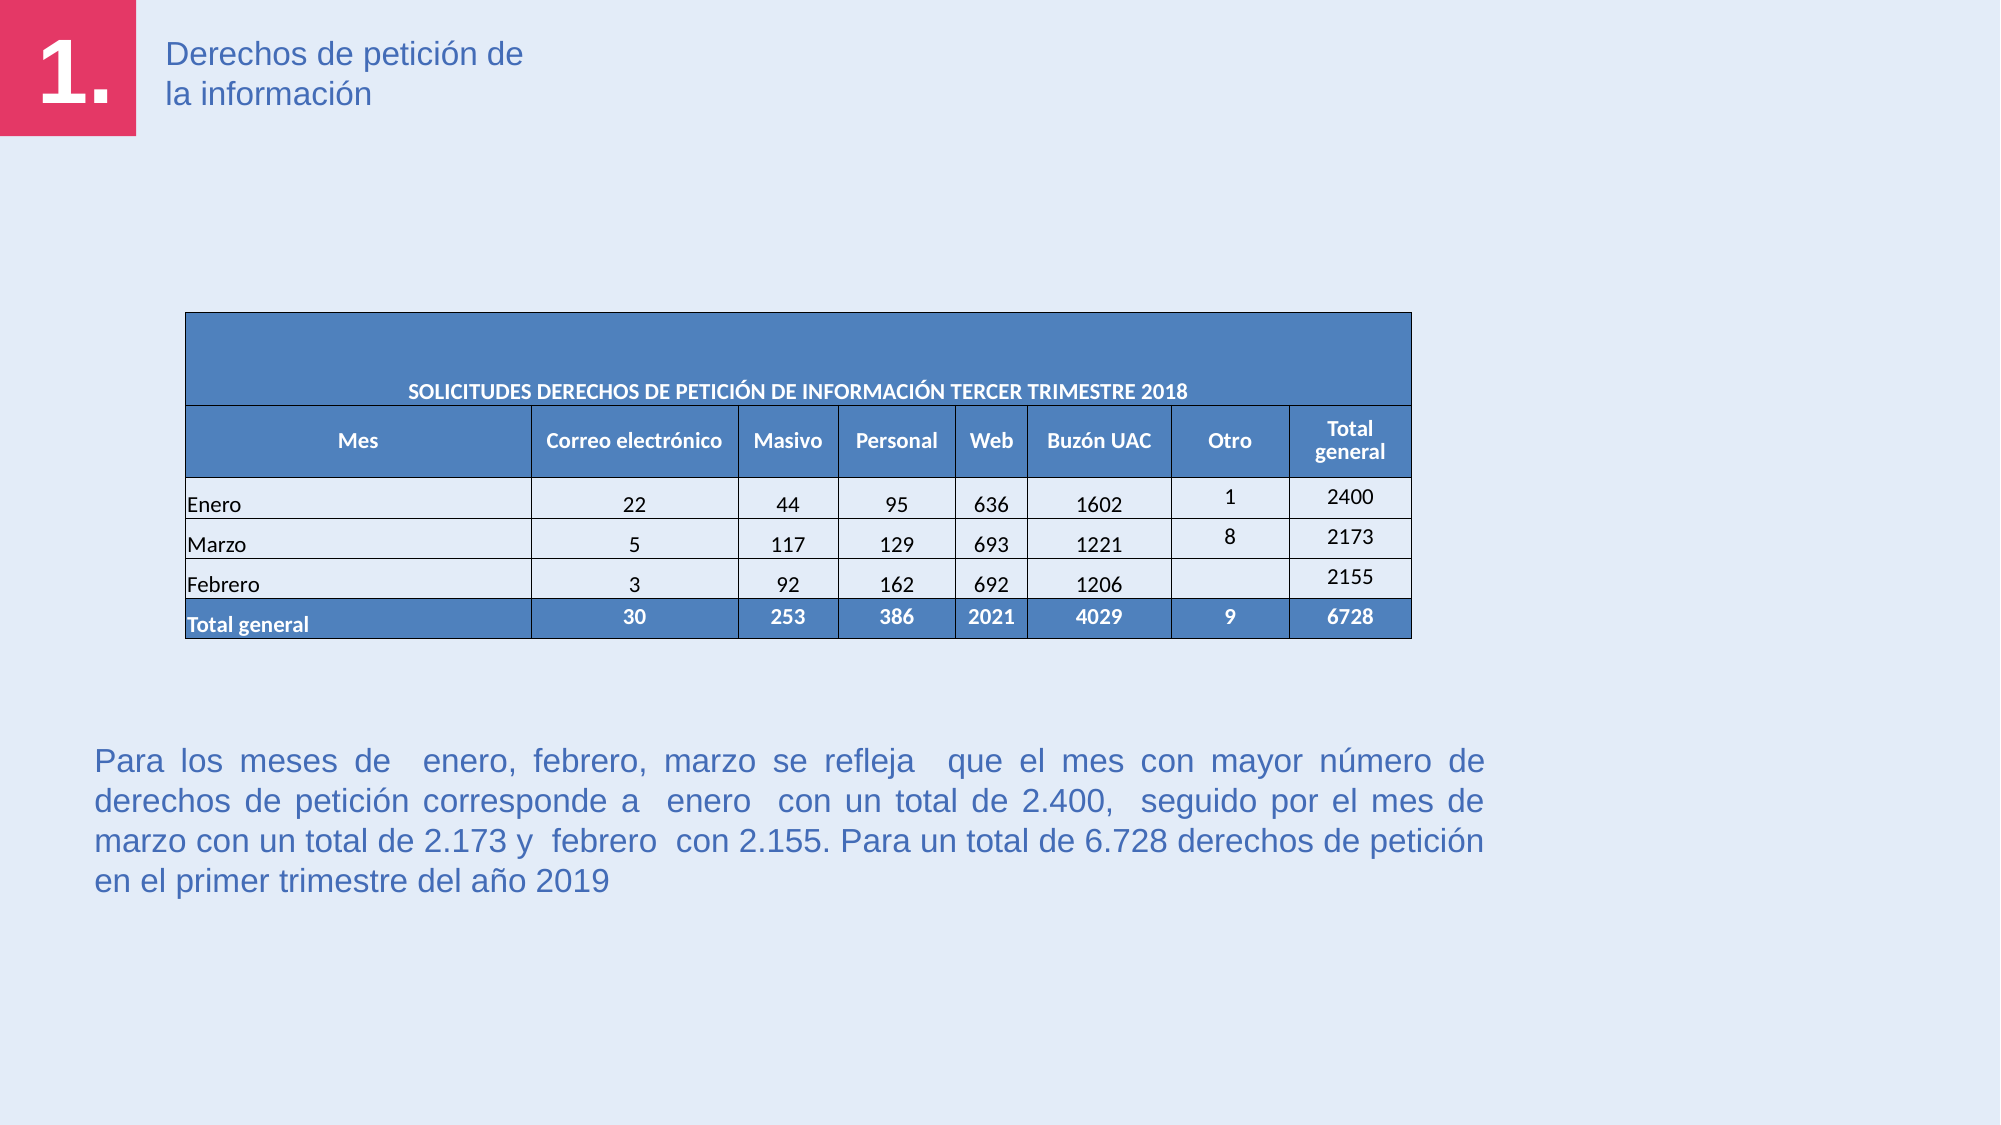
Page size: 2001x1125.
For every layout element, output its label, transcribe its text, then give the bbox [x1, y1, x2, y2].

table_cell 2155 [1290, 559, 1411, 598]
table_cell 1 [1172, 478, 1289, 518]
table_cell Correo electrónico [532, 406, 738, 477]
table_header SOLICITUDES DERECHOS DE PETICIÓN DE INFORMACIÓN TERCER TRIMESTRE 2018 [186, 313, 1411, 405]
table_cell 117 [739, 519, 838, 558]
table_cell 2400 [1290, 478, 1411, 518]
table_cell 22 [532, 478, 738, 518]
table_cell 4029 [1028, 599, 1171, 638]
table_cell 386 [839, 599, 955, 638]
table_cell Otro [1172, 406, 1289, 477]
table_cell 3 [532, 559, 738, 598]
table_cell 1221 [1028, 519, 1171, 558]
text_box Para los meses de enero, febrero, marzo se refleja que el mes con mayor número de derechos de petición corresponde a enero con un total de 2.400, seguido por el mes de marzo con un total de 2.173 y febrero con 2.155. Para un total de 6.728 derechos de petición en el primer trimestre del año 2019 [79, 731, 1502, 906]
table_cell Total general [186, 599, 531, 638]
text_box Derechos de petición de la información [150, 25, 557, 120]
table_cell [1172, 559, 1289, 598]
text_box [0, 0, 137, 137]
text_box 1. [22, 4, 138, 130]
table_cell Buzón UAC [1028, 406, 1171, 477]
table_cell 692 [956, 559, 1027, 598]
table_cell 8 [1172, 519, 1289, 558]
table_cell 636 [956, 478, 1027, 518]
table_cell 95 [839, 478, 955, 518]
table_cell Total general [1290, 406, 1411, 477]
table_cell 129 [839, 519, 955, 558]
table_cell 5 [532, 519, 738, 558]
table_cell Personal [839, 406, 955, 477]
table_cell Masivo [739, 406, 838, 477]
table_cell Enero [186, 478, 531, 518]
table_cell 6728 [1290, 599, 1411, 638]
table_cell Mes [186, 406, 531, 477]
table_cell 30 [532, 599, 738, 638]
table_cell Febrero [186, 559, 531, 598]
table_cell Marzo [186, 519, 531, 558]
table_cell 253 [739, 599, 838, 638]
table_cell 162 [839, 559, 955, 598]
table_cell 44 [739, 478, 838, 518]
table_cell 693 [956, 519, 1027, 558]
table_cell 2173 [1290, 519, 1411, 558]
table_cell 9 [1172, 599, 1289, 638]
table_cell 2021 [956, 599, 1027, 638]
table_cell 1602 [1028, 478, 1171, 518]
table_cell 1206 [1028, 559, 1171, 598]
table_cell 92 [739, 559, 838, 598]
table_cell Web [956, 406, 1027, 477]
